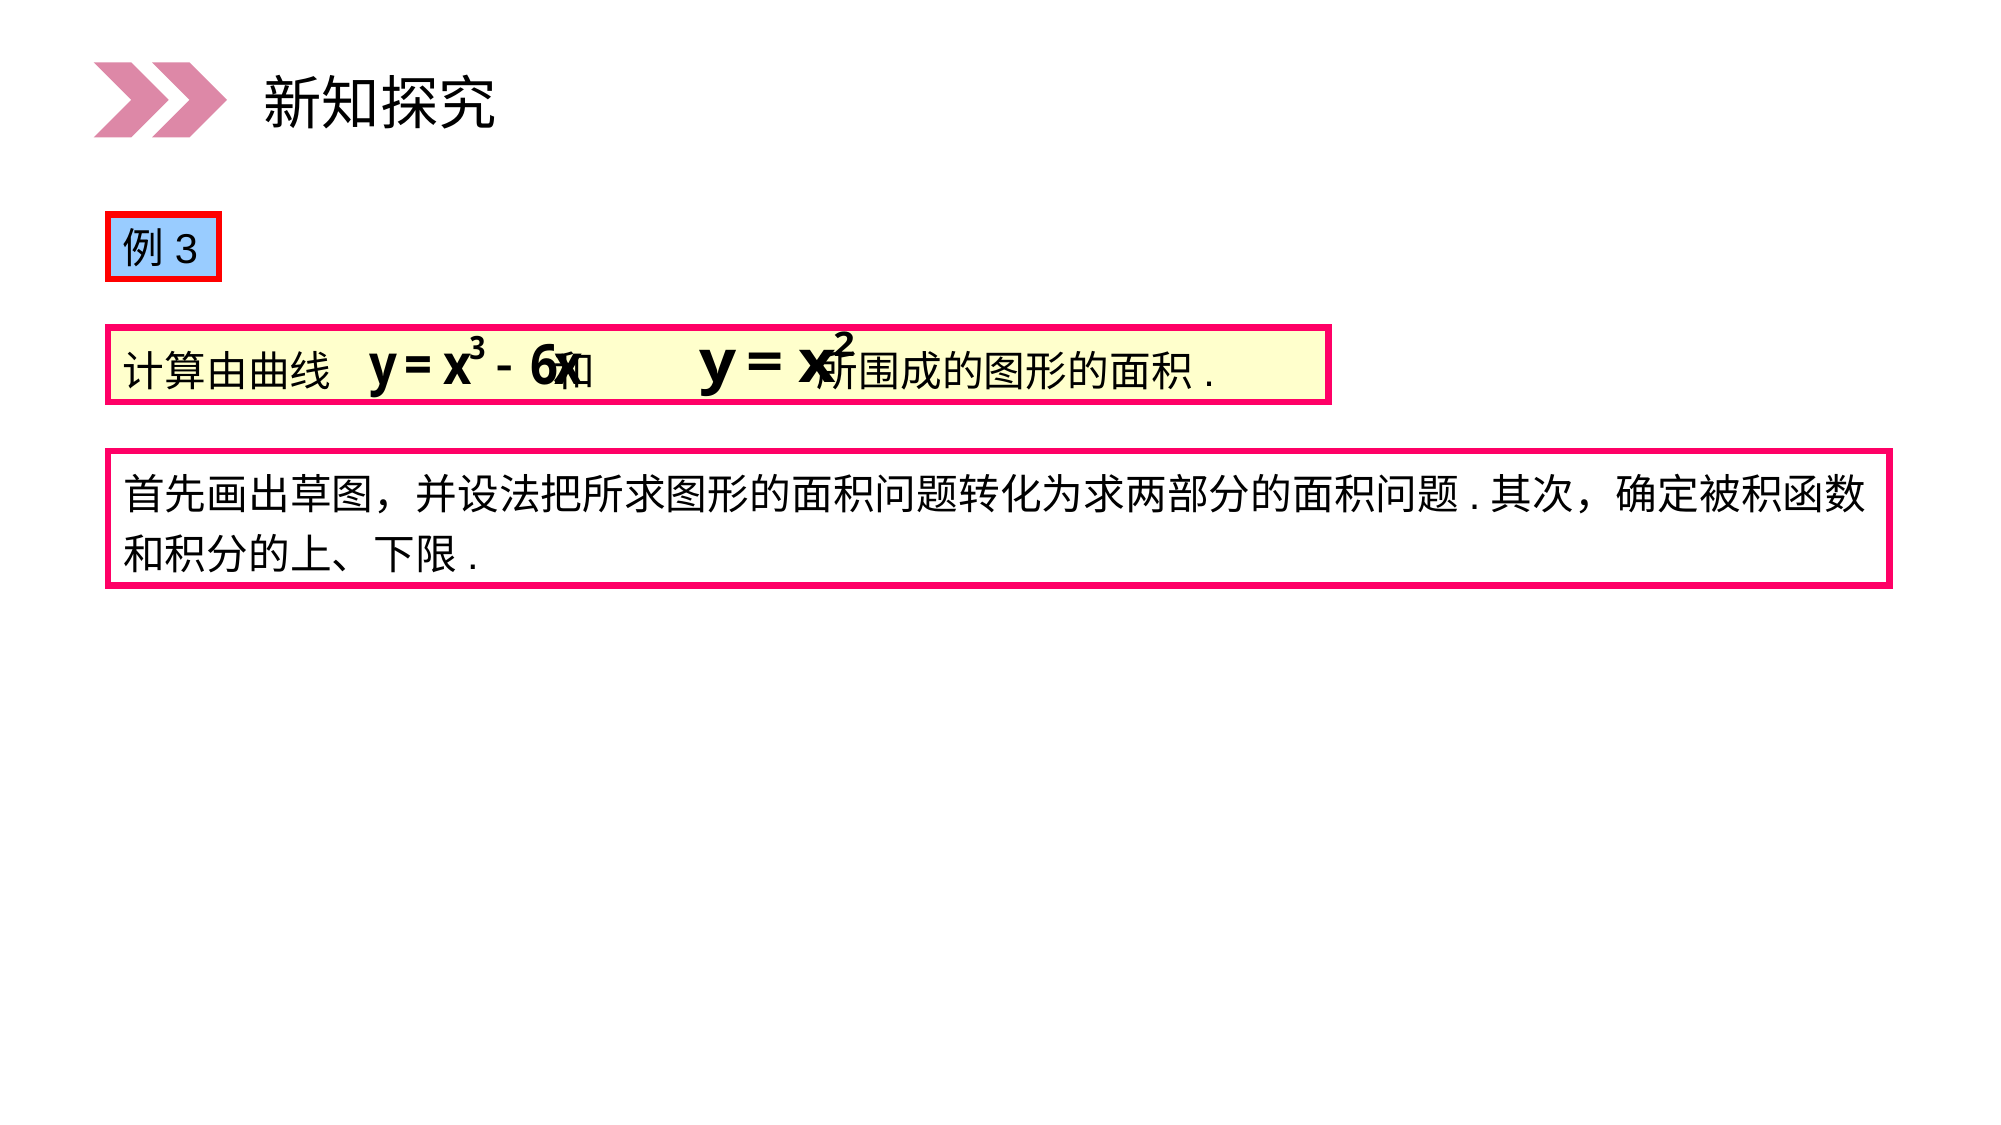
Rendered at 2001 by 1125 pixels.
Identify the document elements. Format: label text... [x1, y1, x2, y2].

text_box 首先画出草图，并设法把所求图形的面积问题转化为求两部分的面积问题.其次，确定被积函数和积分的上、下限. [108, 450, 1890, 586]
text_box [108, 318, 1329, 408]
text_box 例3 [108, 214, 220, 280]
text_box 新知探究 [248, 66, 1088, 137]
